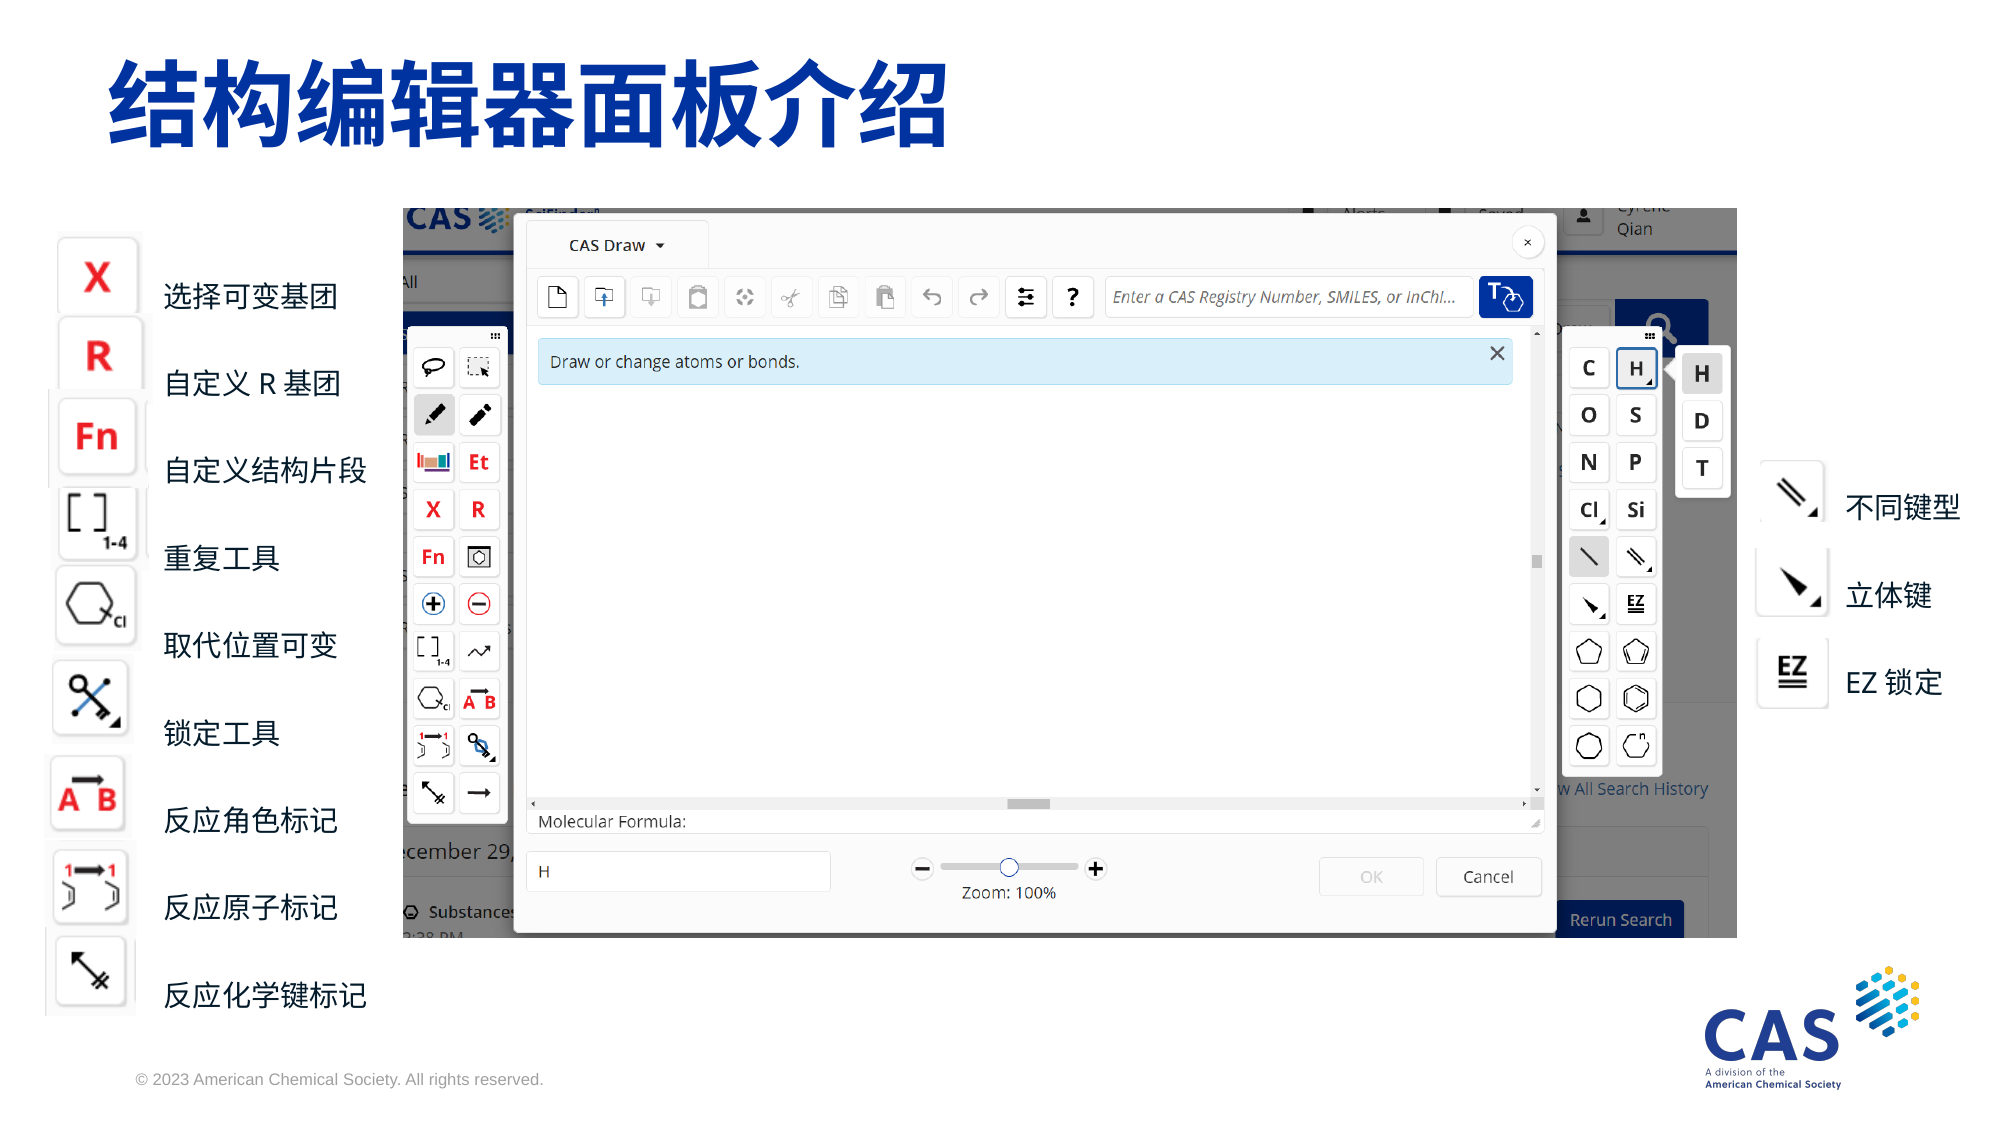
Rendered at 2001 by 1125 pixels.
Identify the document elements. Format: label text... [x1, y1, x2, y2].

picture [1754, 638, 1829, 709]
picture [44, 754, 132, 838]
picture [1705, 966, 1919, 1090]
picture [45, 840, 137, 1016]
text_box 不同键型 立体键 EZ锁定 [1830, 429, 2000, 707]
text_box 选择可变基团 自定义R基团 自定义结构片段 重复工具 取代位置可变 锁定工具 反应角色标记 反应原子标记 反应化学键标记 [148, 218, 427, 1020]
picture [1754, 548, 1831, 617]
picture [1760, 460, 1829, 522]
title 结构编辑器面板介绍 [92, 59, 1863, 209]
picture [48, 231, 153, 651]
picture [52, 654, 134, 744]
picture [403, 208, 1737, 938]
